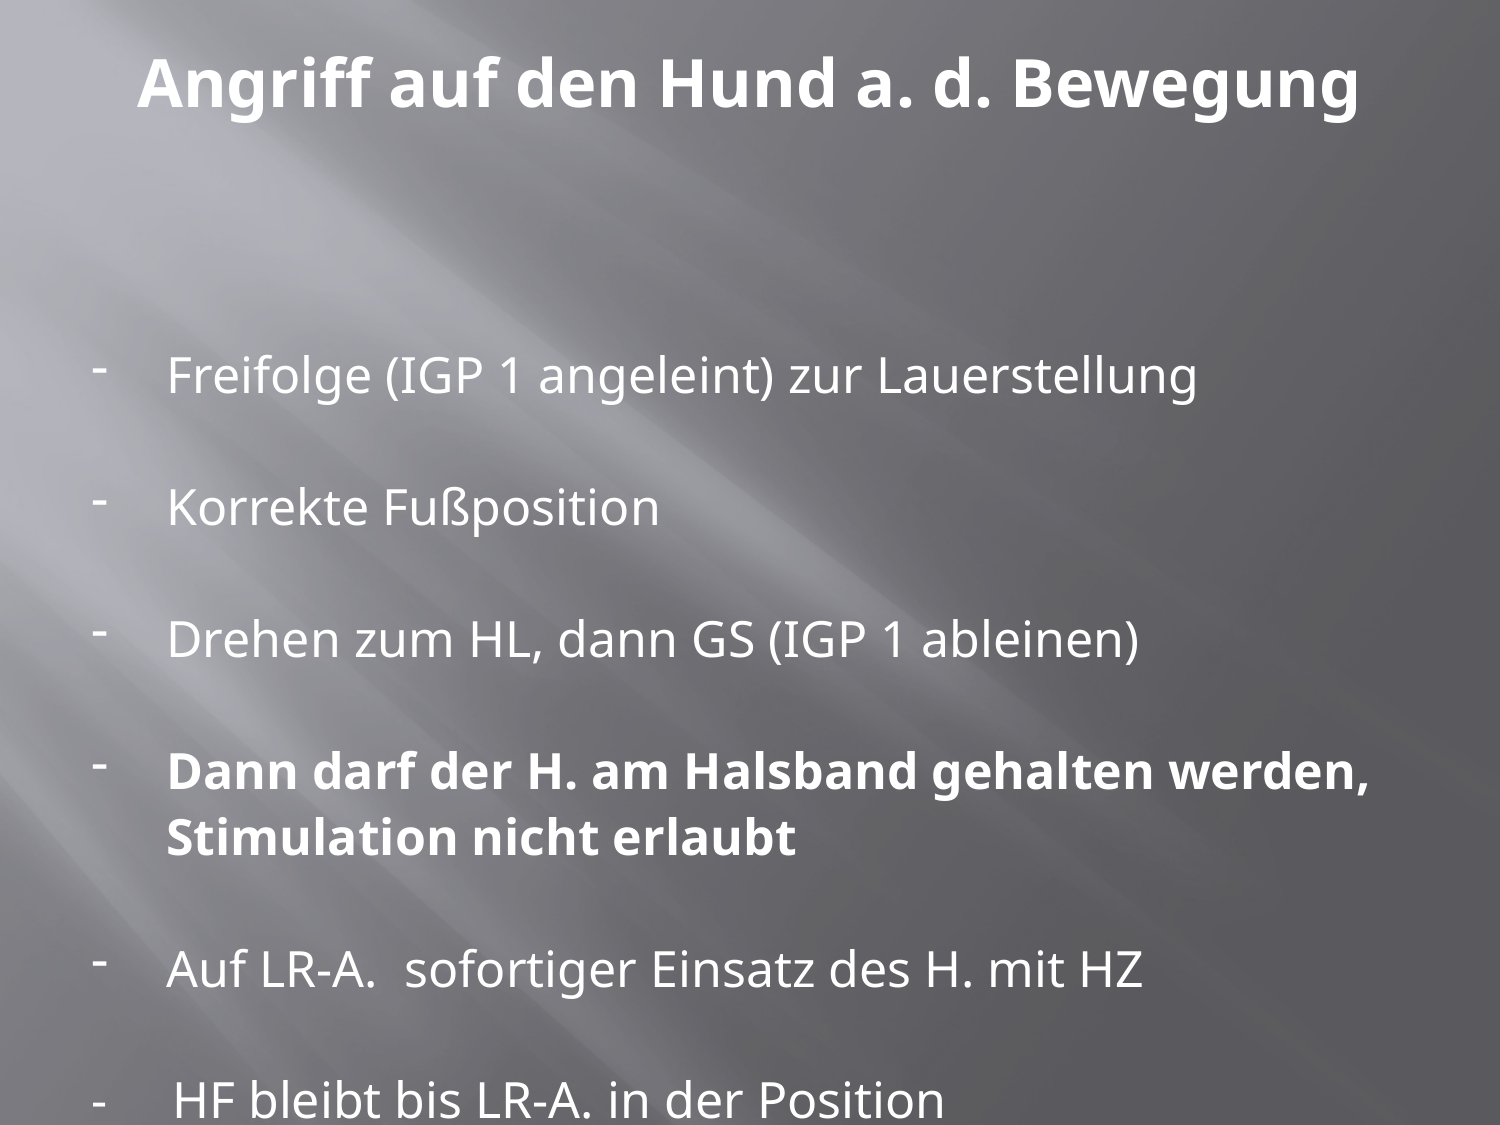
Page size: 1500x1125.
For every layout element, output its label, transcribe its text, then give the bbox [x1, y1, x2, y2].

title Angriff auf den Hund a. d. Bewegung [75, 0, 1425, 161]
text_box Freifolge (IGP 1 angeleint) zur Lauerstellung Korrekte Fußposition Drehen zum HL, dann GS (IGP 1 ableinen) Dann darf der H. am Halsband gehalten werden, Stimulation nicht erlaubt Auf LR-A. sofortiger Einsatz des H. mit HZ - HF bleibt bis LR-A. in der Position [76, 329, 1483, 1125]
